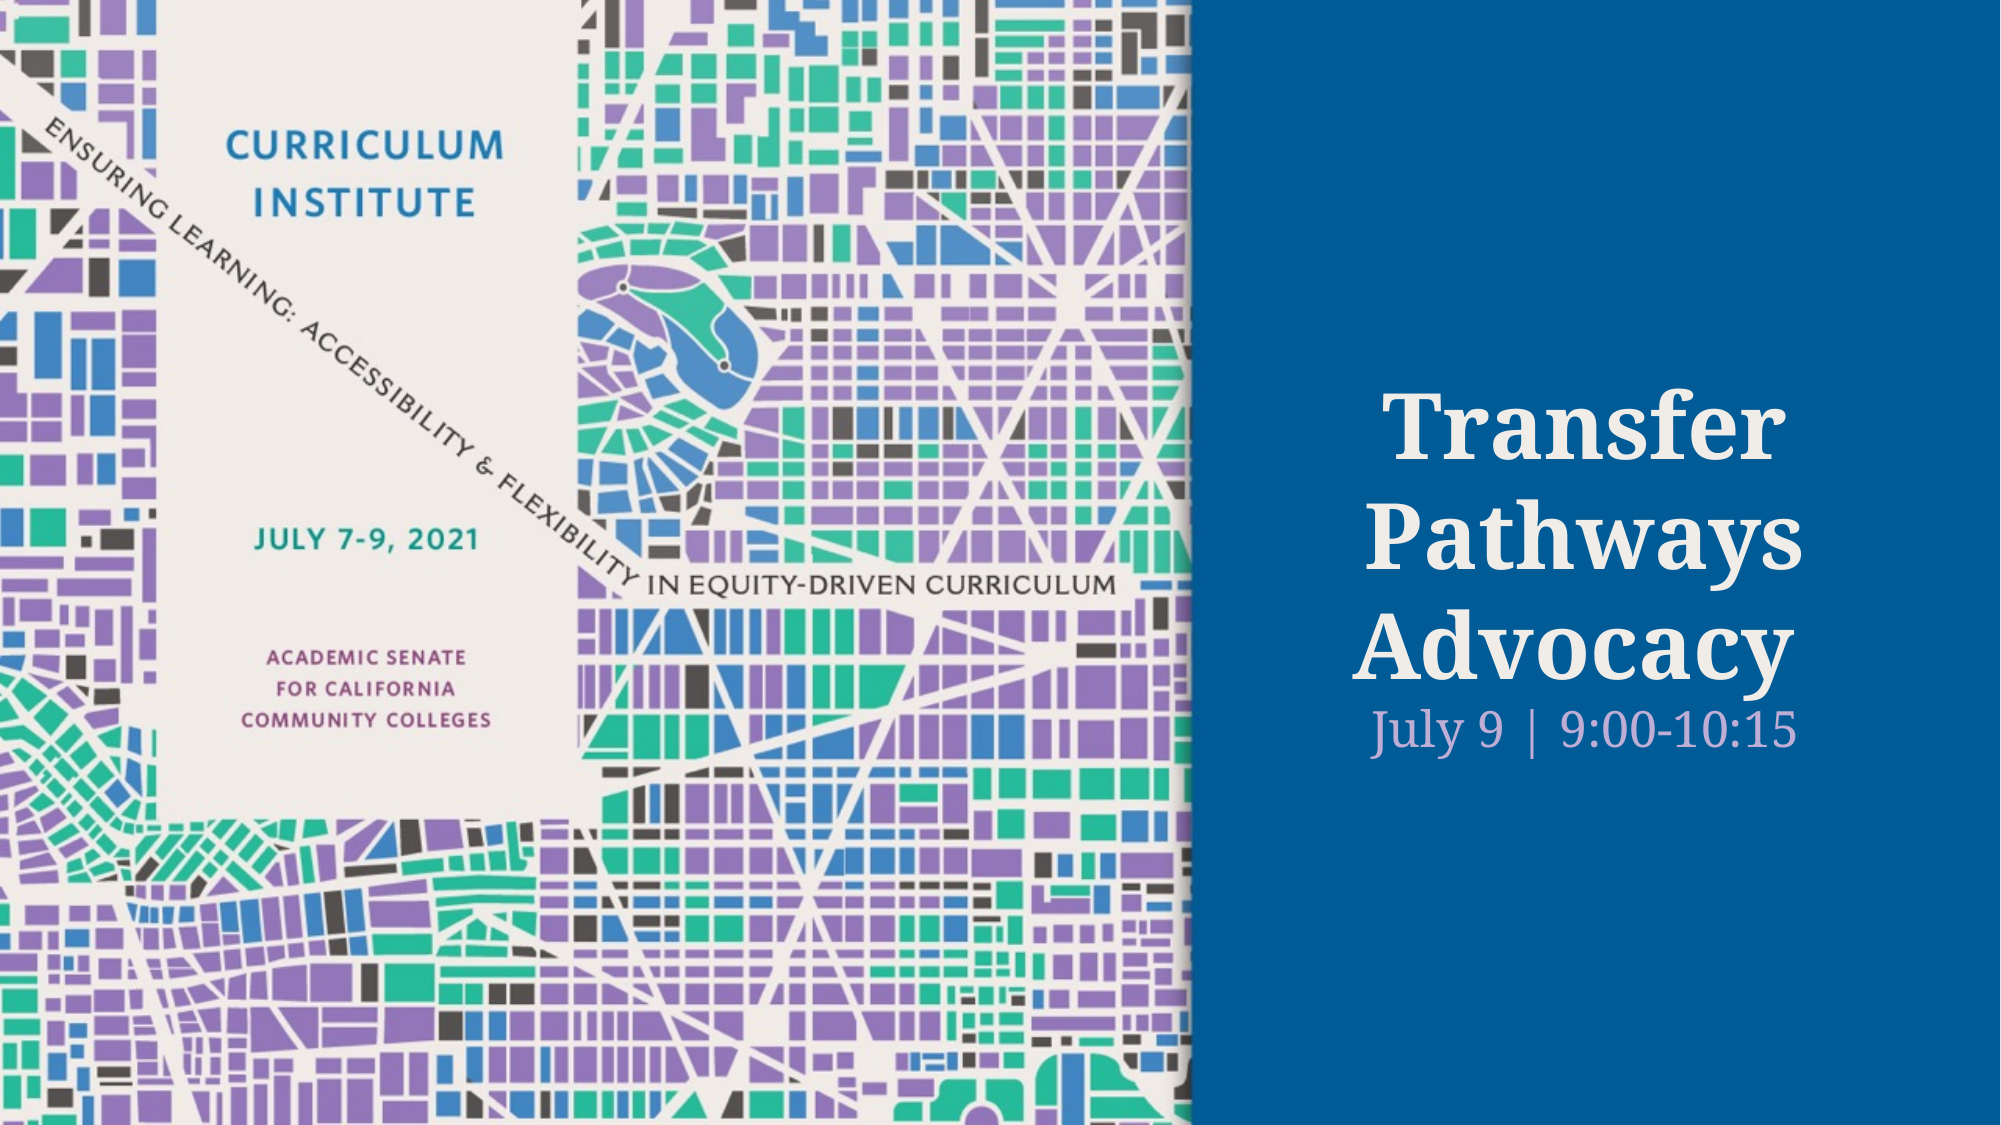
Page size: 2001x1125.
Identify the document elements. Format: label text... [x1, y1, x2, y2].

picture [0, 0, 2001, 1125]
title Transfer Pathways Advocacy July 9 | 9:00-10:15 [1235, 82, 1936, 1043]
